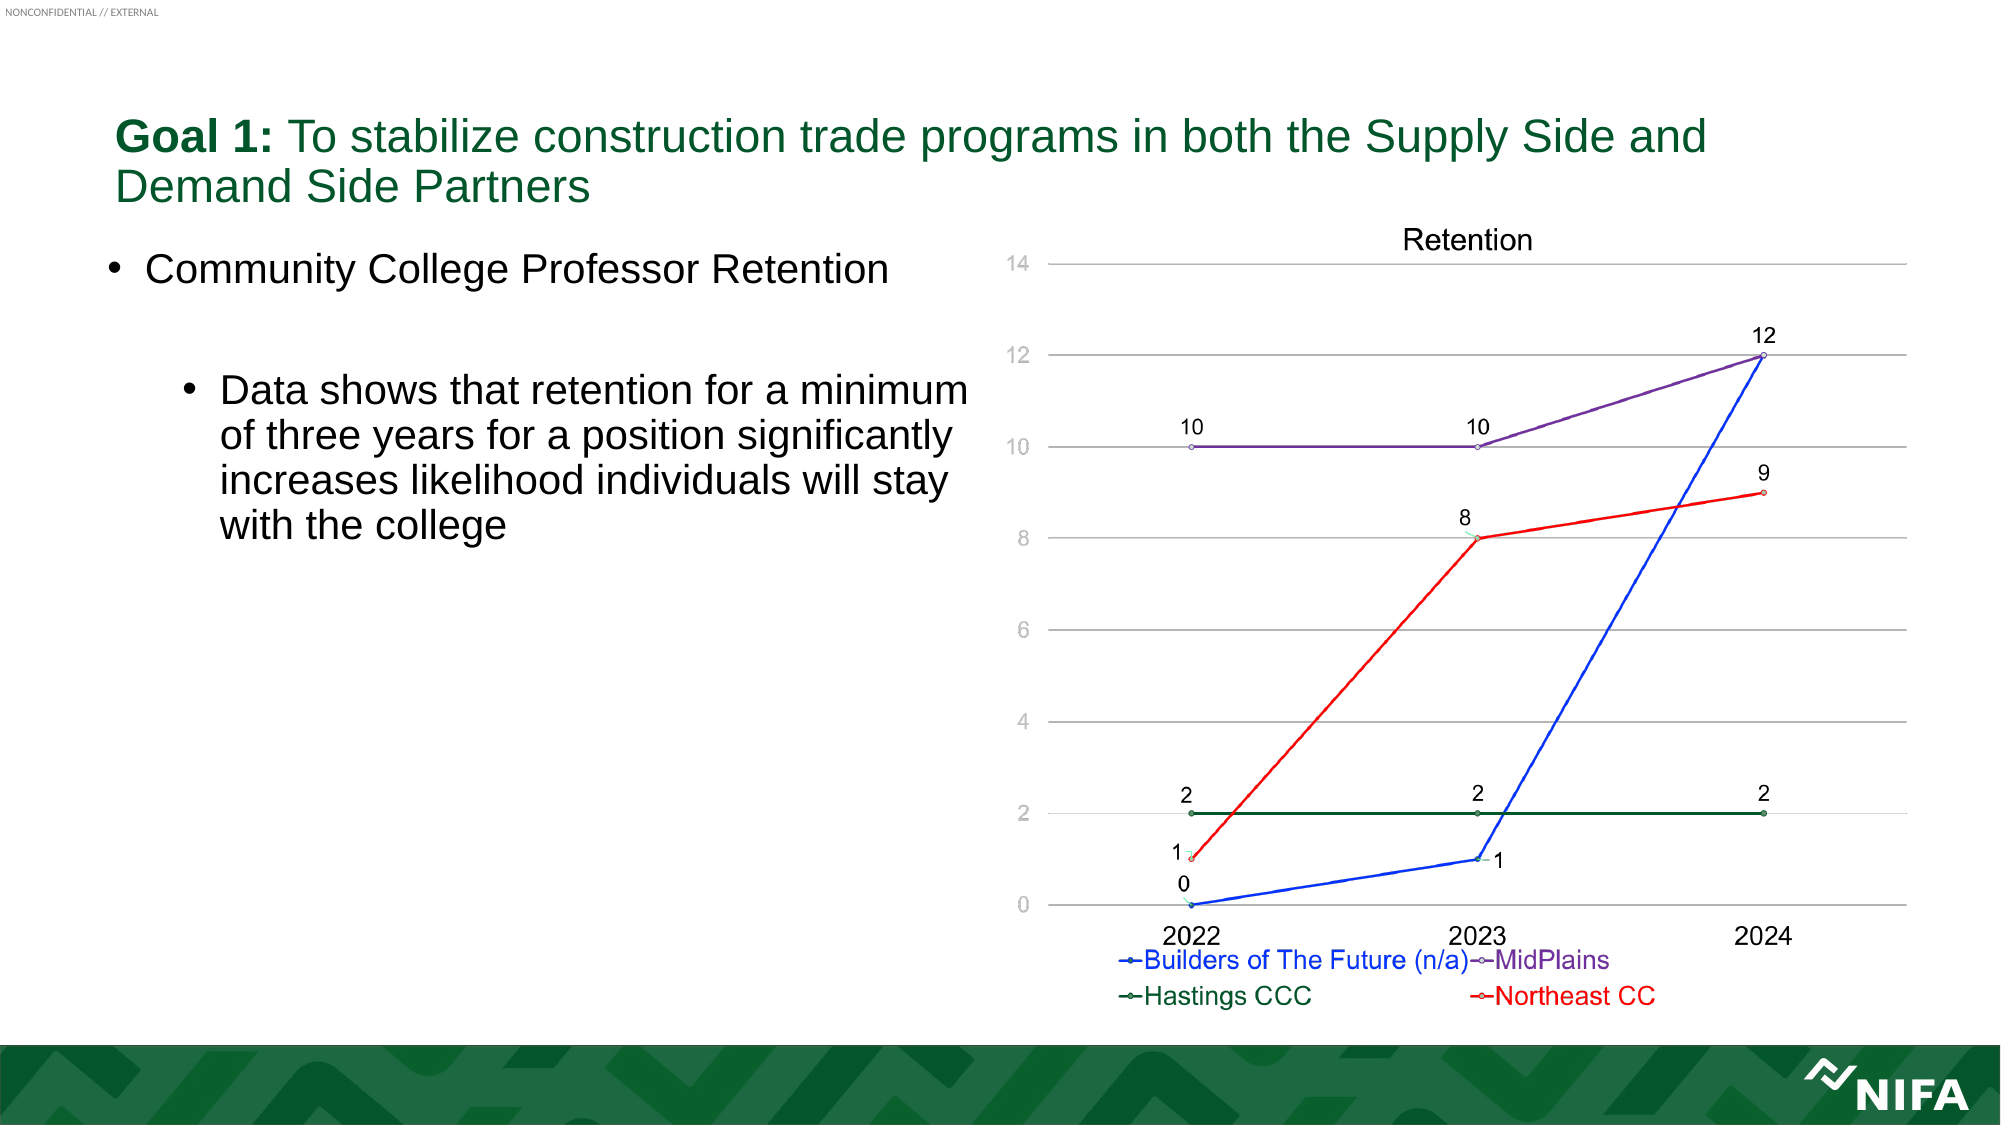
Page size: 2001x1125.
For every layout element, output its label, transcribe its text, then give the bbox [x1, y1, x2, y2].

picture [999, 212, 1936, 1019]
picture [1791, 1036, 1990, 1125]
title Goal 1: To stabilize construction trade programs in both the Supply Side and Demand Side Partners [100, 111, 1900, 213]
list Community College Professor Retention Data shows that retention for a minimum of three years for a position significantly increases likelihood individuals will stay with the college [100, 243, 983, 1014]
